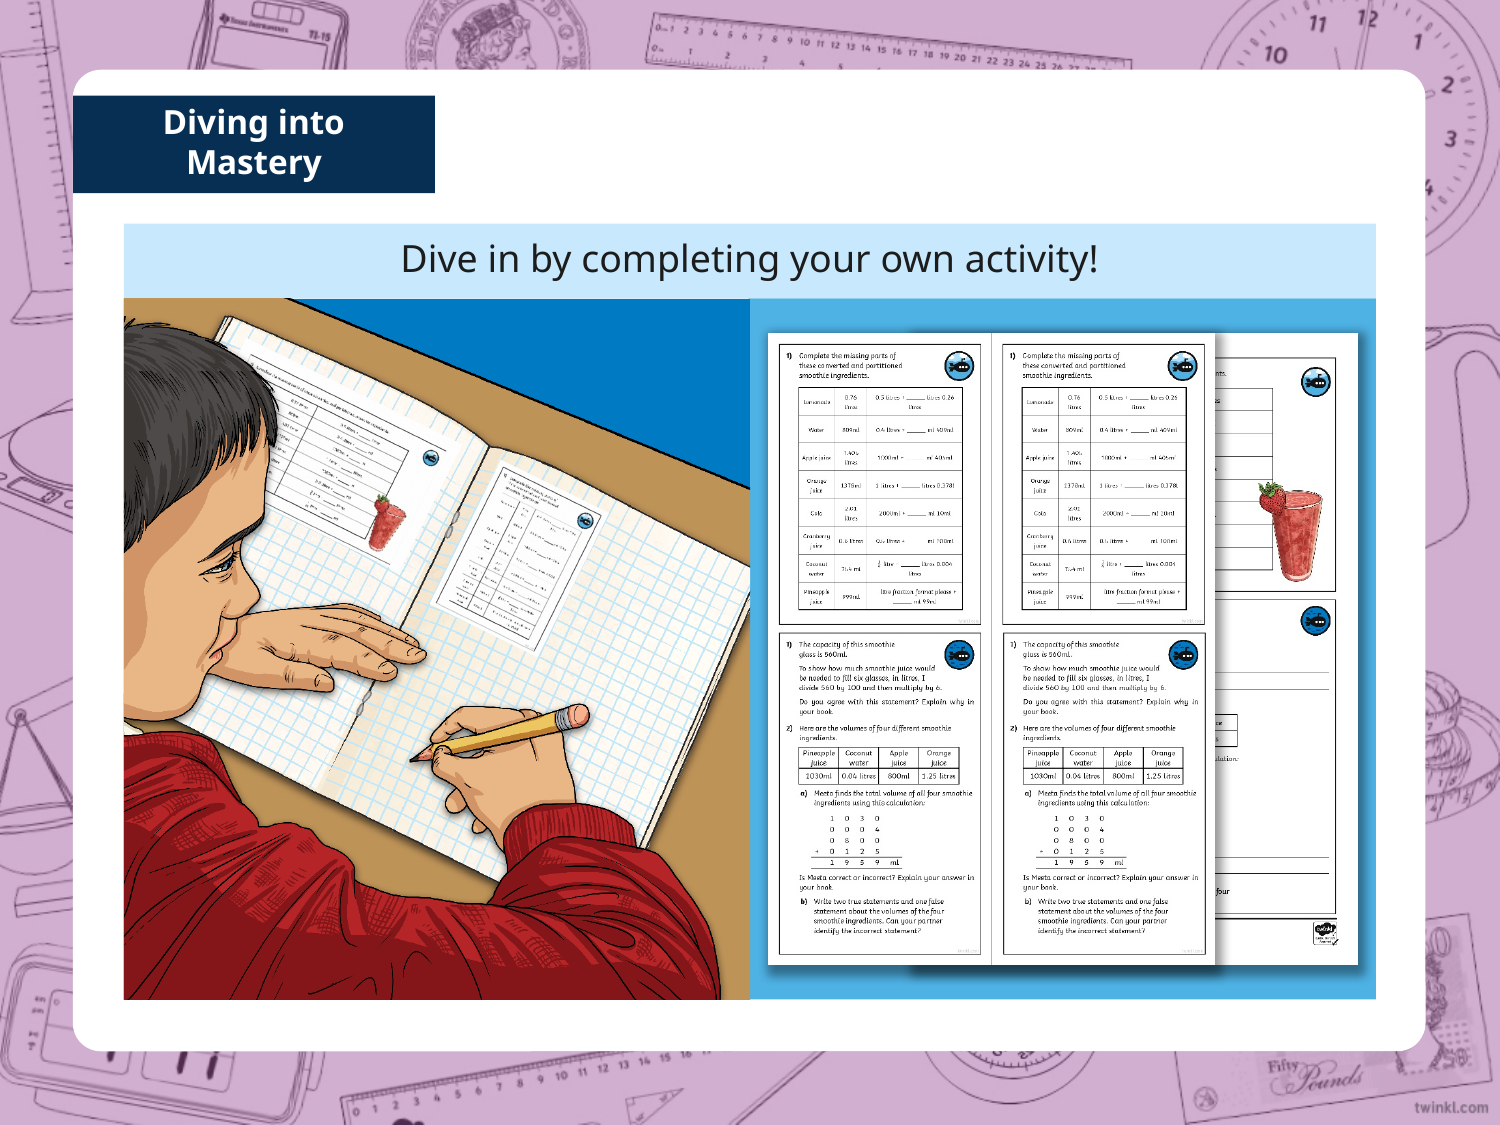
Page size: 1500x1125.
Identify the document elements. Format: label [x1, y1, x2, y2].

picture [0, 0, 1500, 1125]
text_box [73, 115, 1377, 1000]
